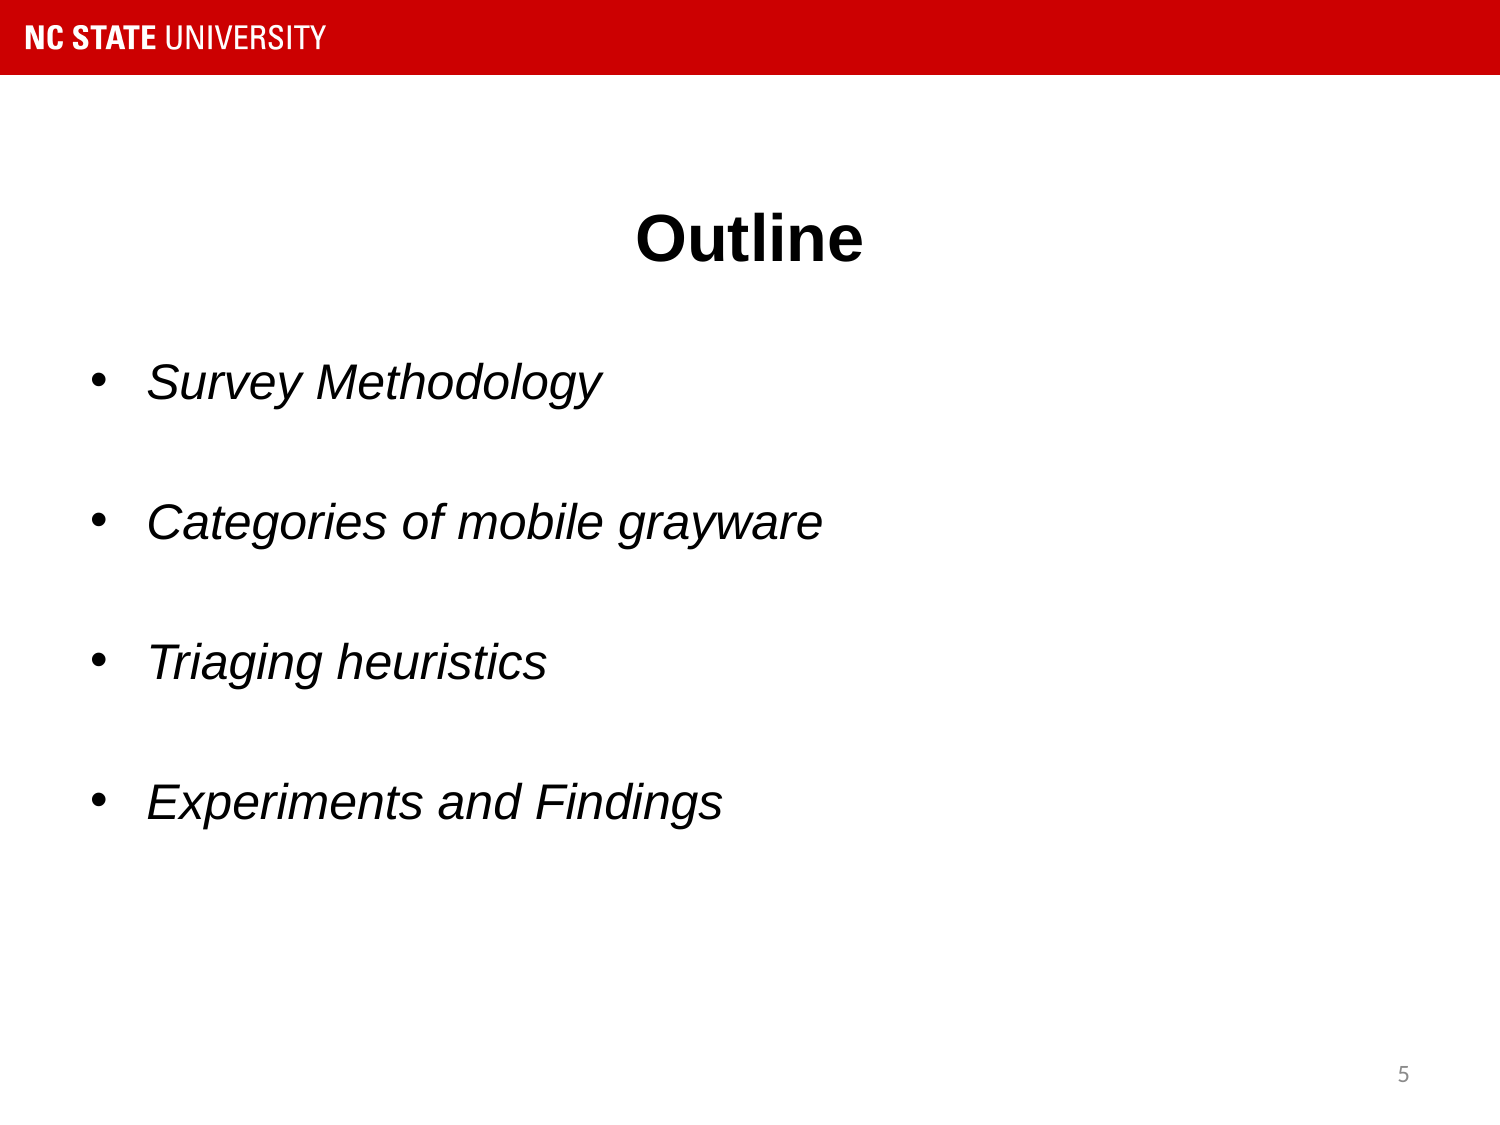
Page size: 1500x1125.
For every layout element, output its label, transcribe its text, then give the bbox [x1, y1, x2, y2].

list Survey Methodology Categories of mobile grayware Triaging heuristics Experiments and Findings [75, 341, 1425, 1005]
title Outline [75, 147, 1425, 323]
picture [0, 0, 1500, 75]
slide_number 5 [1074, 1042, 1425, 1103]
